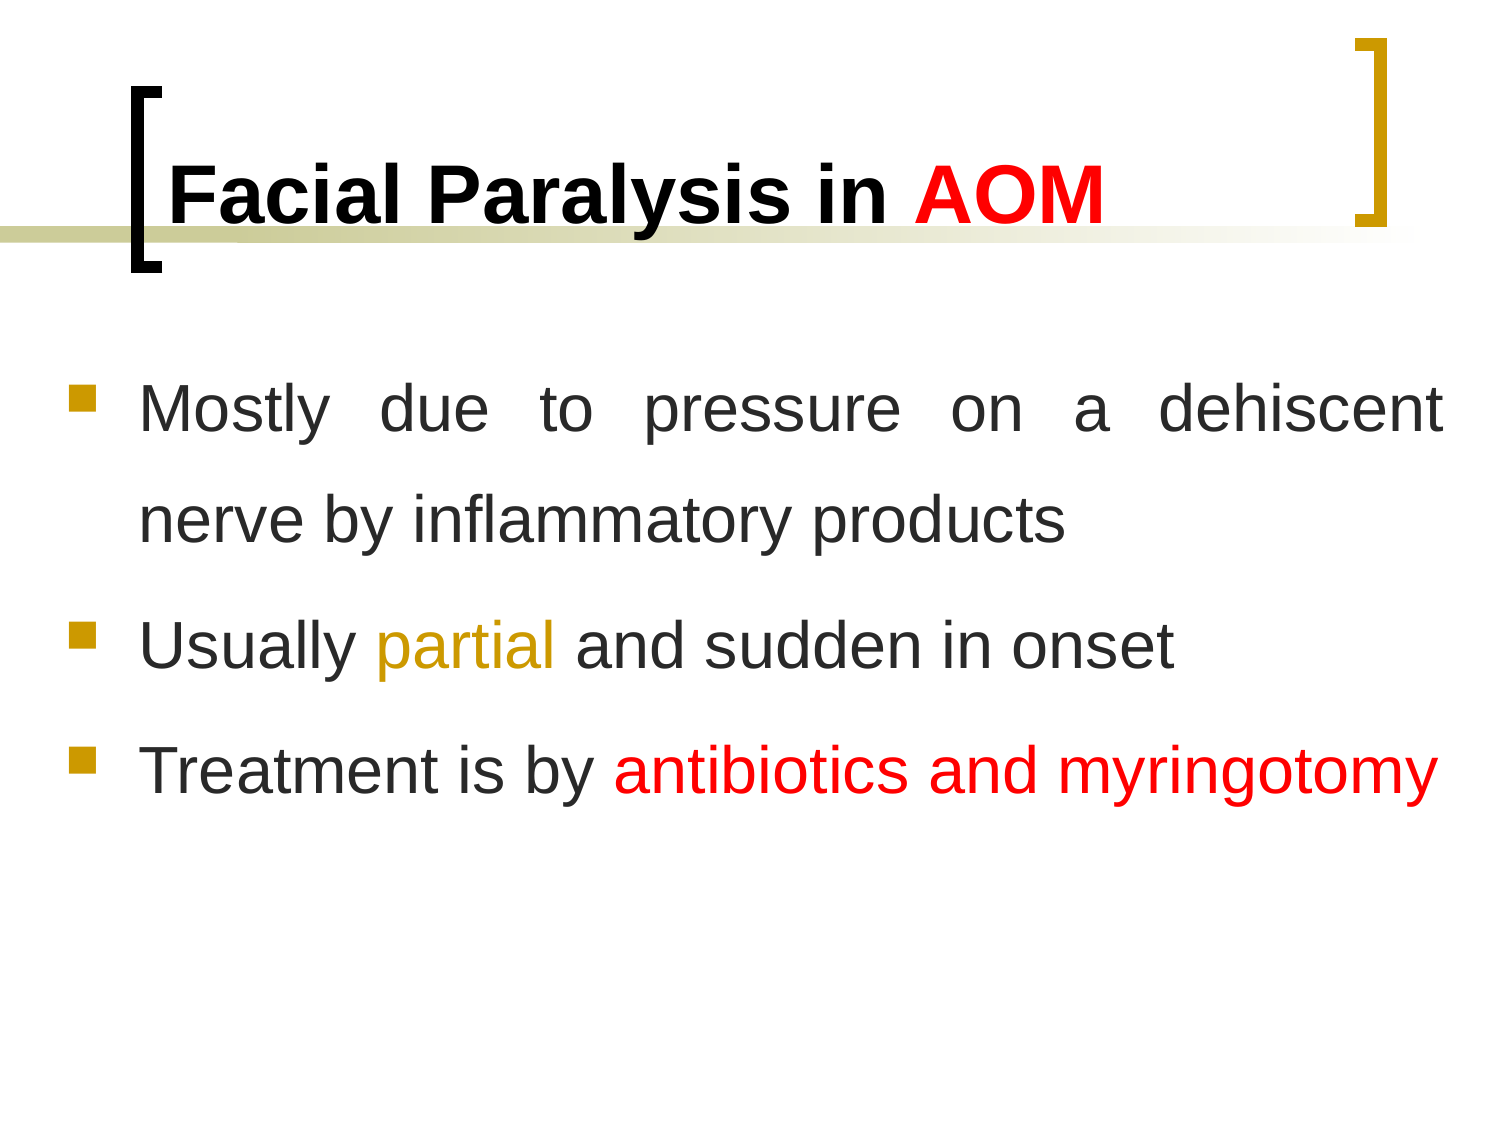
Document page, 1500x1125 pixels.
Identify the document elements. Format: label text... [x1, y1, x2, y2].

list Mostly due to pressure on a dehiscent nerve by inflammatory products Usually partial and sudden in onset Treatment is by antibiotics and myringotomy [50, 324, 1460, 1000]
title Facial Paralysis in AOM [152, 15, 1328, 248]
